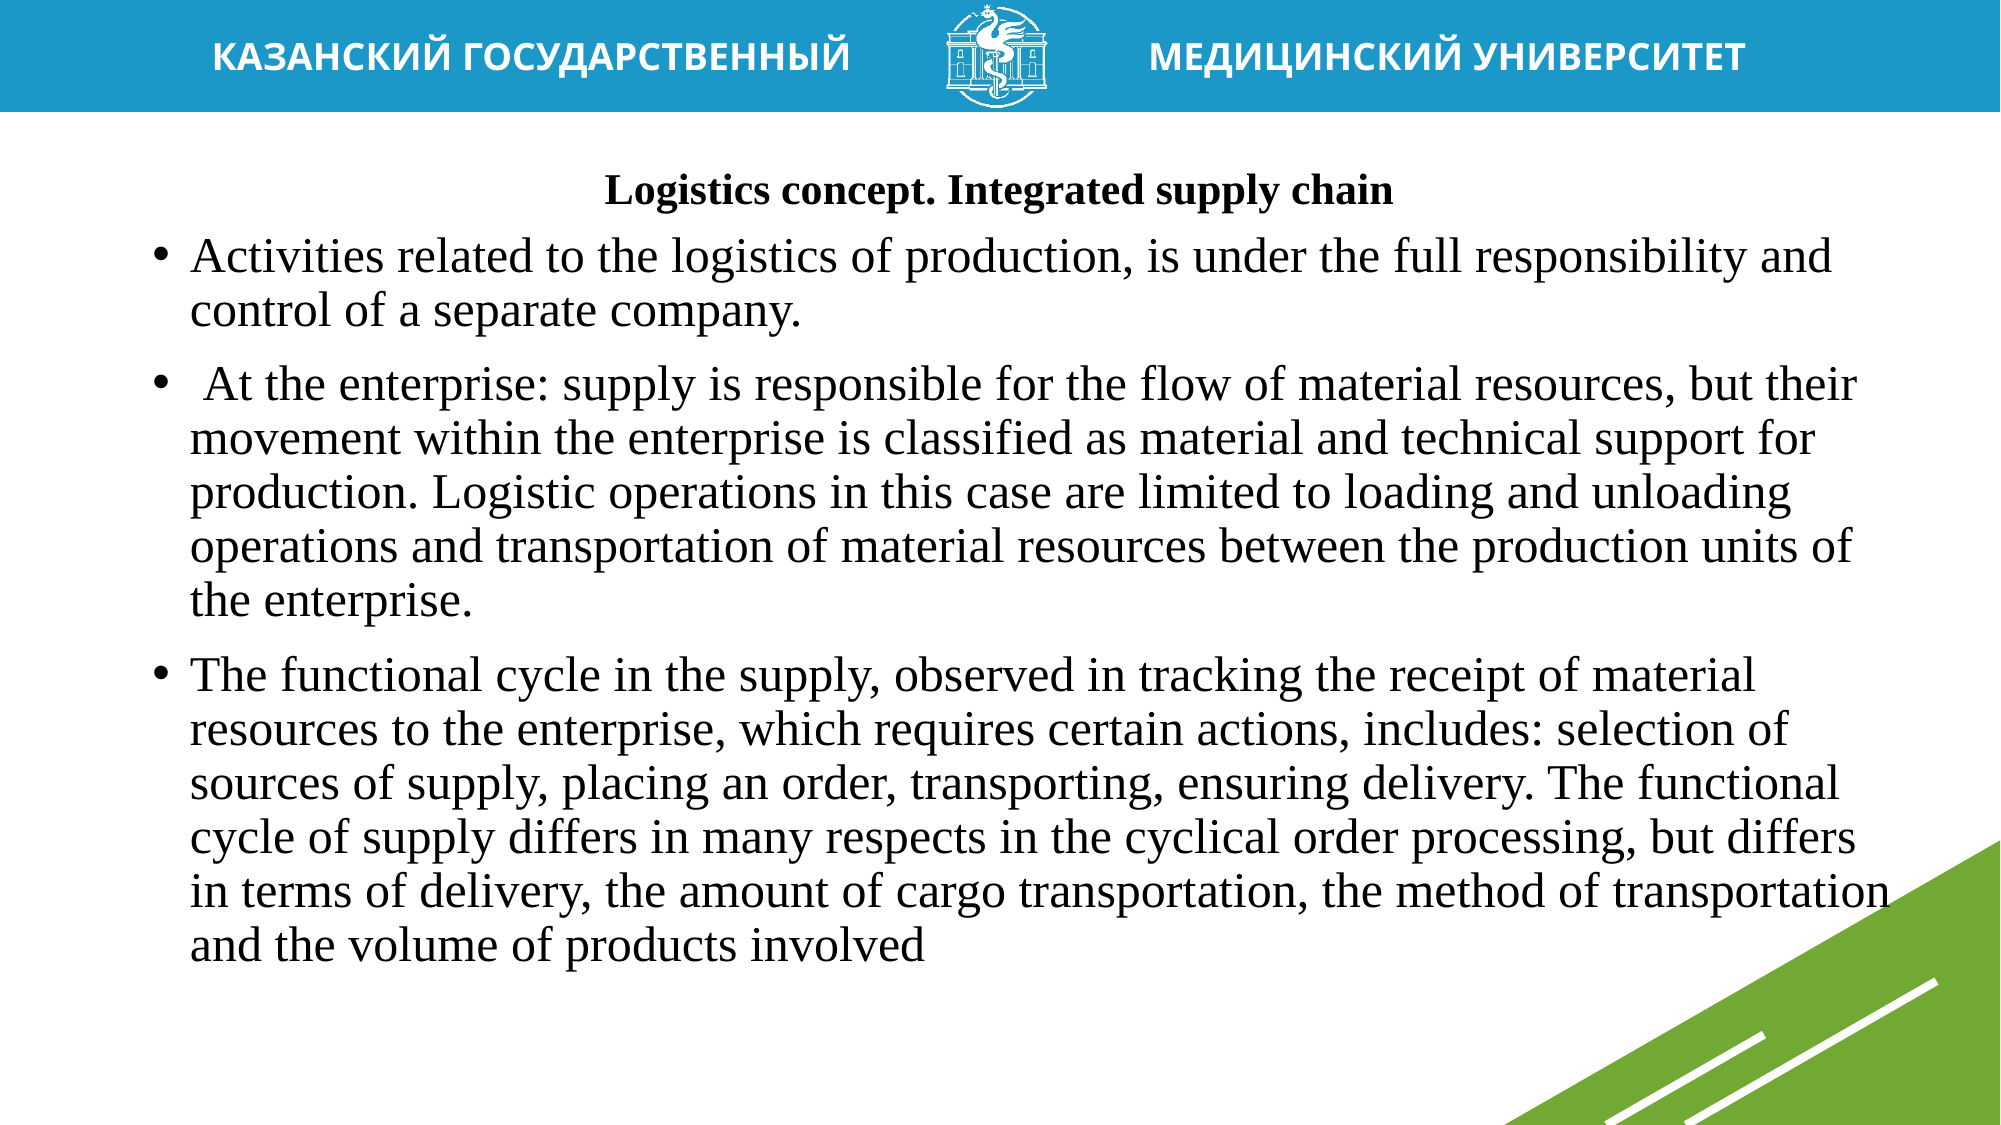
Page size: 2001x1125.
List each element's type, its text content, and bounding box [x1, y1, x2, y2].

title Logistics concept. Integrated supply chain [137, 158, 1863, 221]
list Activities related to the logistics of production, is under the full responsibility and control of a separate company. At the enterprise: supply is responsible for the flow of material resources, but their movement within the enterprise is classified as material and technical support for production. Logistic operations in this case are limited to loading and unloading operations and transportation of material resources between the production units of the enterprise. The functional cycle in the supply, observed in tracking the receipt of material resources to the enterprise, which requires certain actions, includes: selection of sources of supply, placing an order, transporting, ensuring delivery. The functional cycle of supply differs in many respects in the cyclical order processing, but differs in terms of delivery, the amount of cargo transportation, the method of transportation and the volume of products involved [137, 221, 1919, 1071]
picture [939, 0, 1052, 112]
